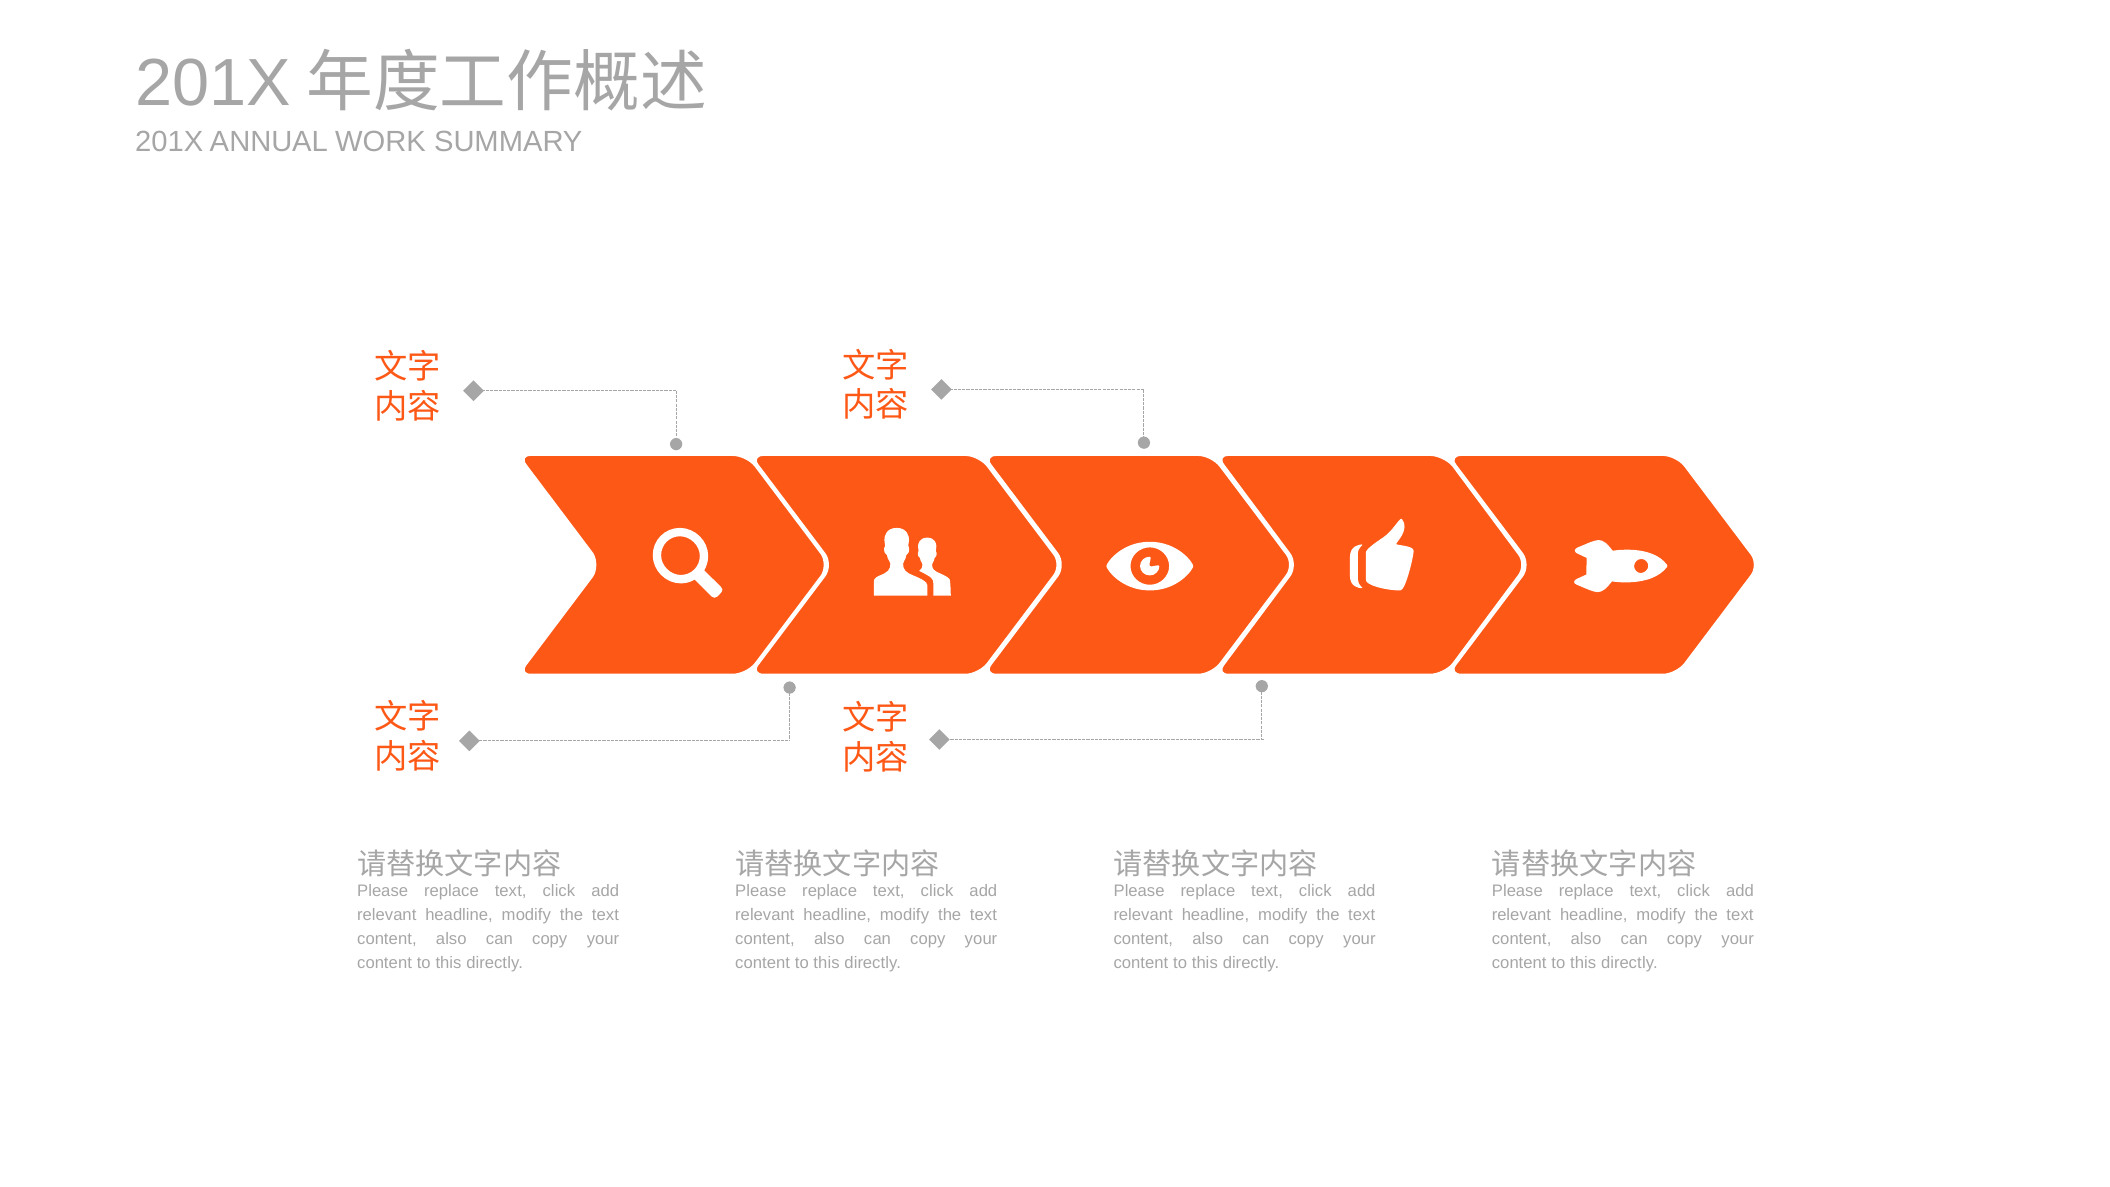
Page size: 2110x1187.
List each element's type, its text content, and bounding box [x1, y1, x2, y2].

text_box Please replace text, click add relevant headline, modify the text content, also can copy your content to this directly. [735, 876, 998, 972]
text_box Please replace text, click add relevant headline, modify the text content, also can copy your content to this directly. [356, 876, 620, 972]
text_box 请替换文字内容 [1113, 838, 1326, 876]
text_box 文字内容 [834, 695, 917, 776]
text_box Please replace text, click add relevant headline, modify the text content, also can copy your content to this directly. [1491, 876, 1755, 972]
text_box 201X ANNUAL WORK SUMMARY [135, 122, 596, 158]
text_box 文字内容 [366, 345, 449, 426]
text_box 请替换文字内容 [735, 838, 948, 876]
text_box 201X年度工作概述 [135, 38, 783, 119]
text_box 请替换文字内容 [356, 838, 570, 876]
text_box 文字内容 [834, 343, 917, 424]
text_box Please replace text, click add relevant headline, modify the text content, also can copy your content to this directly. [1113, 876, 1376, 972]
text_box 请替换文字内容 [1491, 838, 1704, 876]
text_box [520, 454, 1757, 676]
text_box 文字内容 [366, 695, 449, 775]
